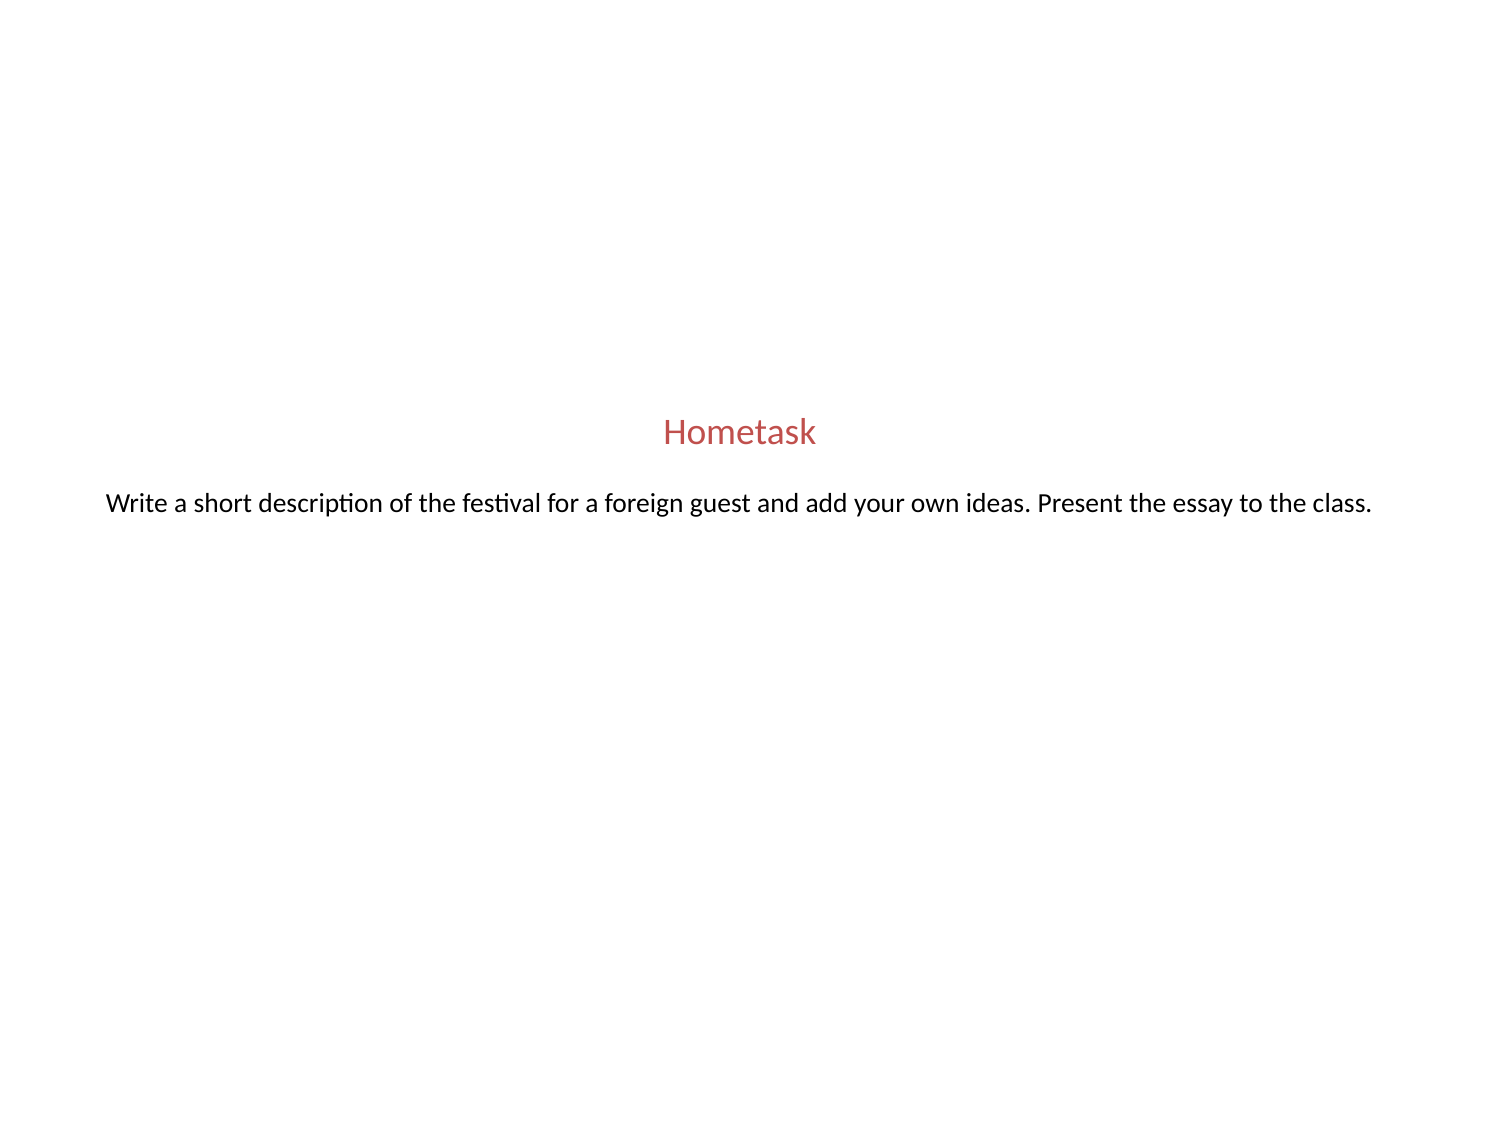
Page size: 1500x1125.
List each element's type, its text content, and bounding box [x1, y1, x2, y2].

title Hometask Write a short description of the festival for a foreign guest and add your own ideas. Present the essay to the class. [64, 385, 1415, 573]
